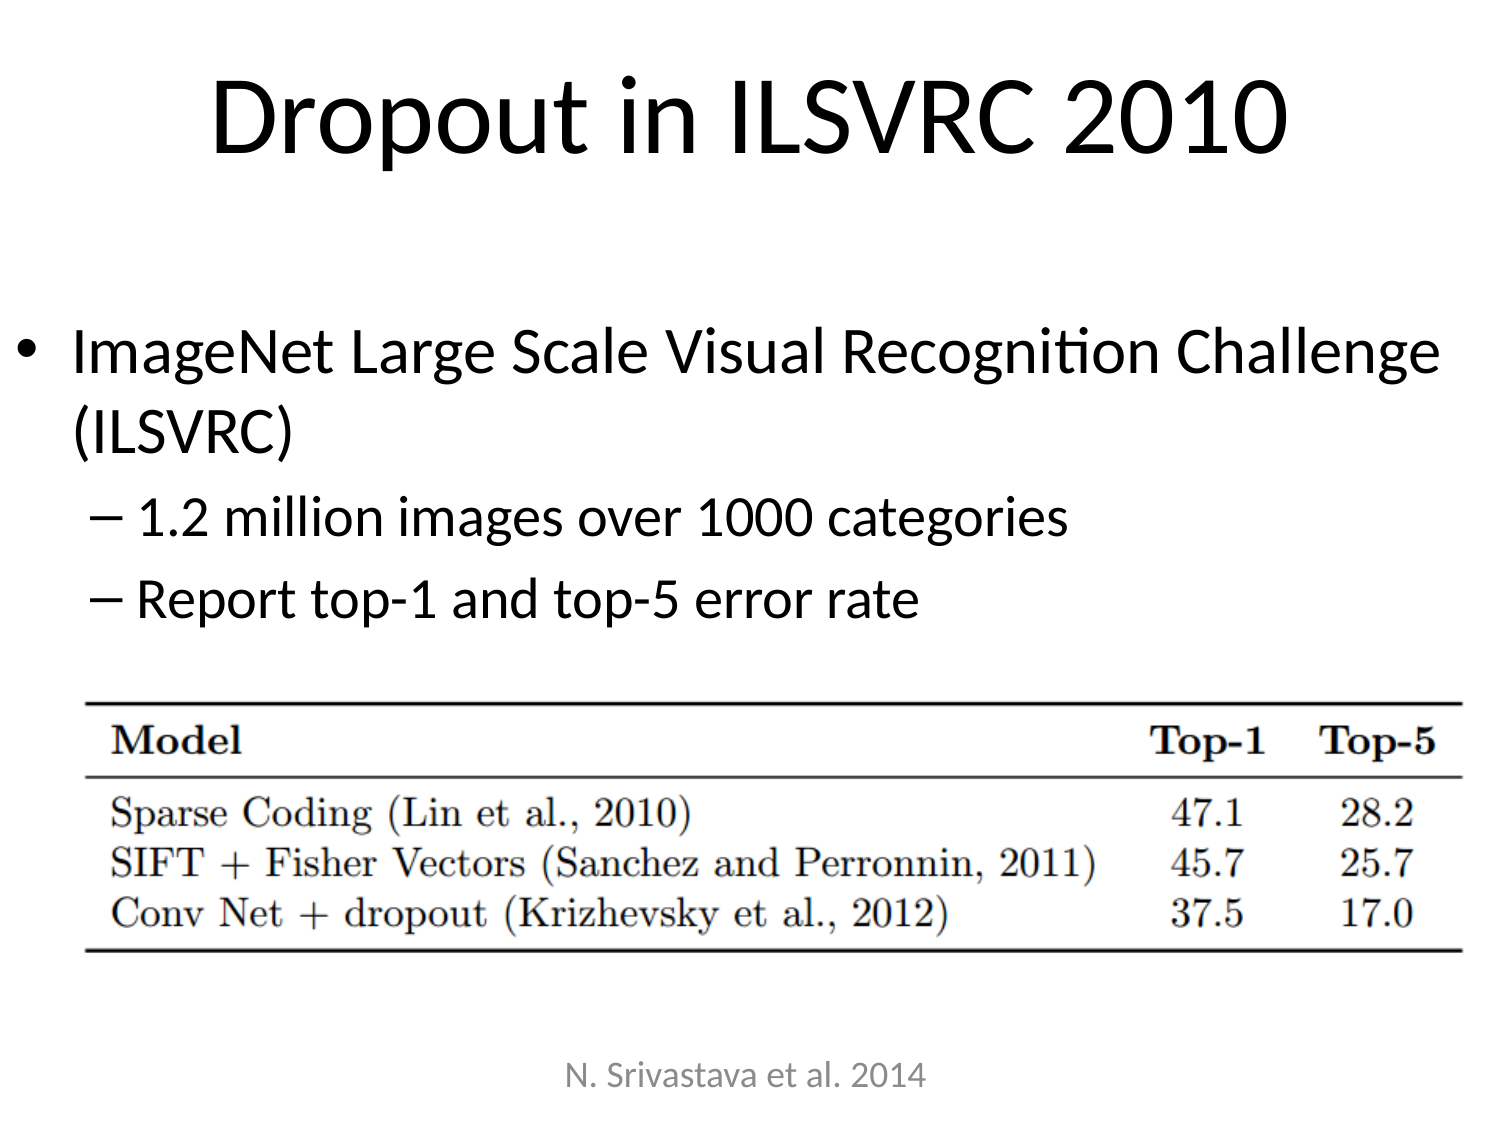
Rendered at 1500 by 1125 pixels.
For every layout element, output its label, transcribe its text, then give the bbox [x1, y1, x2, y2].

picture [74, 682, 1480, 964]
title Dropout in ILSVRC 2010 [0, 0, 1500, 218]
list ImageNet Large Scale Visual Recognition Challenge (ILSVRC) 1.2 million images over 1000 categories Report top-1 and top-5 error rate [0, 299, 1500, 1014]
footer N. Srivastava et al. 2014 [512, 1042, 988, 1103]
